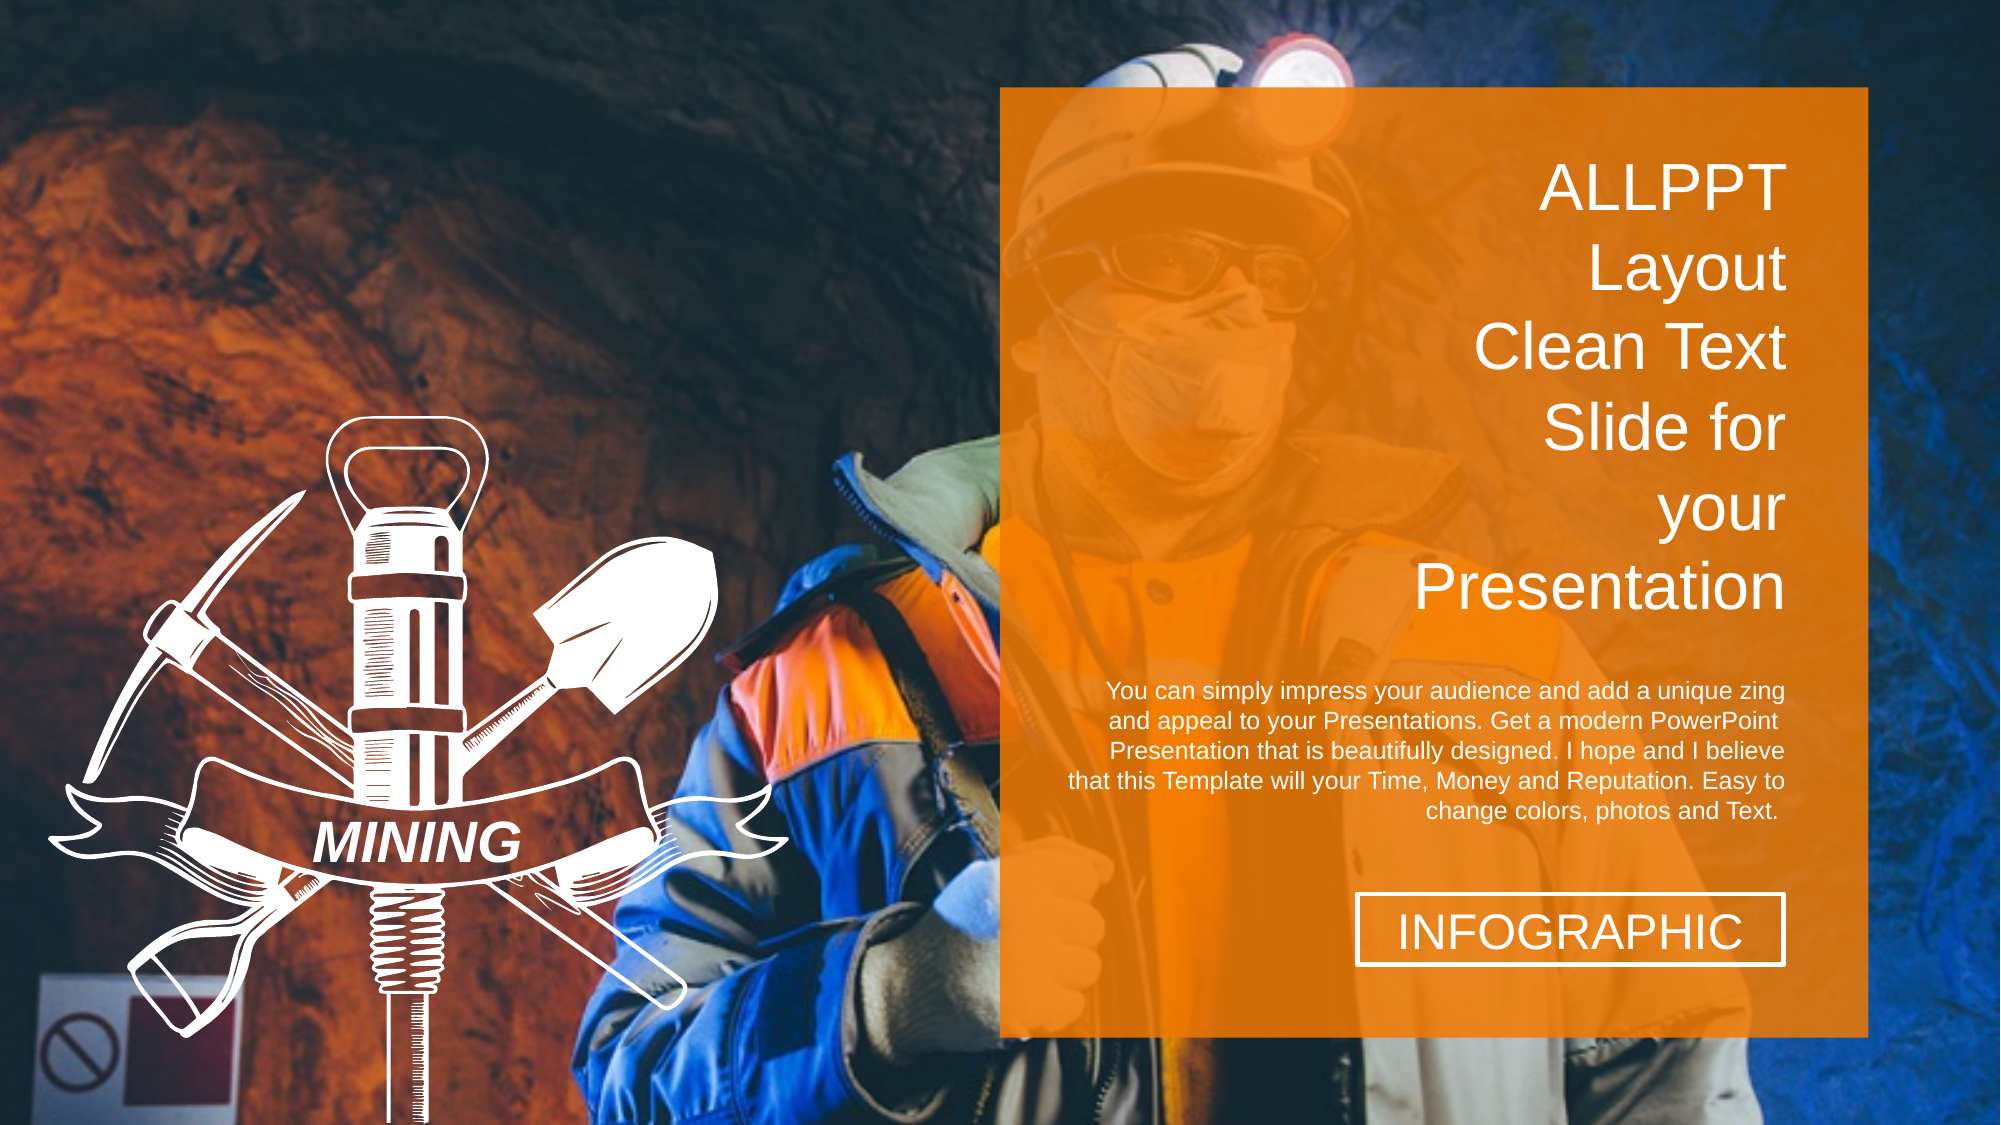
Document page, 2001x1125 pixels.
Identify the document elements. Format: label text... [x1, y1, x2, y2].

text_box MINING [789, 797, 1341, 882]
text_box You can simply impress your audience and add a unique zing and appeal to your Presentations. Get a modern PowerPoint Presentation that is beautifully designed. I hope and I believe that this Template will your Time, Money and Reputation. Easy to change colors, photos and Text. [1051, 667, 1802, 833]
text_box ALLPPT Layout Clean Text Slide for your Presentation [1395, 136, 1802, 631]
picture [0, 0, 2000, 1125]
text_box [999, 86, 1869, 1039]
text_box INFOGRAPHIC [1357, 893, 1784, 965]
